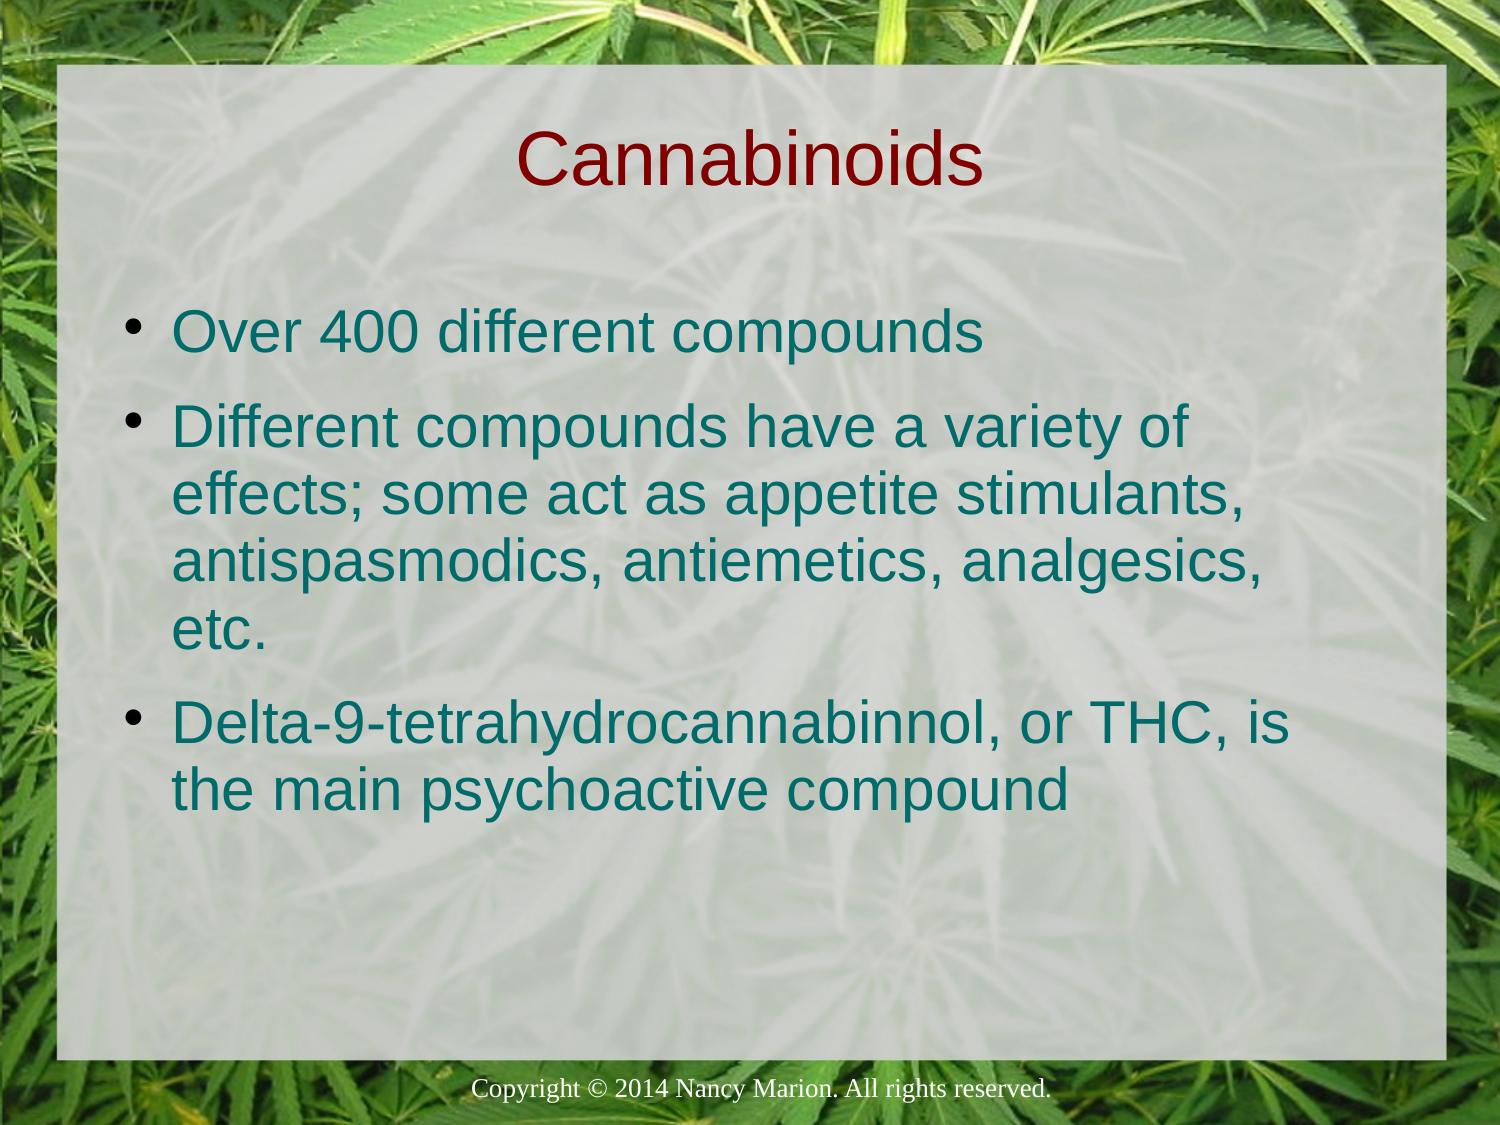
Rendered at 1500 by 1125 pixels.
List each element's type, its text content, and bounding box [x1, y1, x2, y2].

list Over 400 different compounds Different compounds have a variety of effects; some act as appetite stimulants, antispasmodics, antiemetics, analgesics, etc. Delta-9-tetrahydrocannabinnol, or THC, is the main psychoactive compound [107, 294, 1367, 994]
title Cannabinoids [107, 80, 1393, 233]
picture [0, 0, 1500, 1125]
footer Copyright © 2014 Nancy Marion. All rights reserved. [319, 1072, 1204, 1125]
